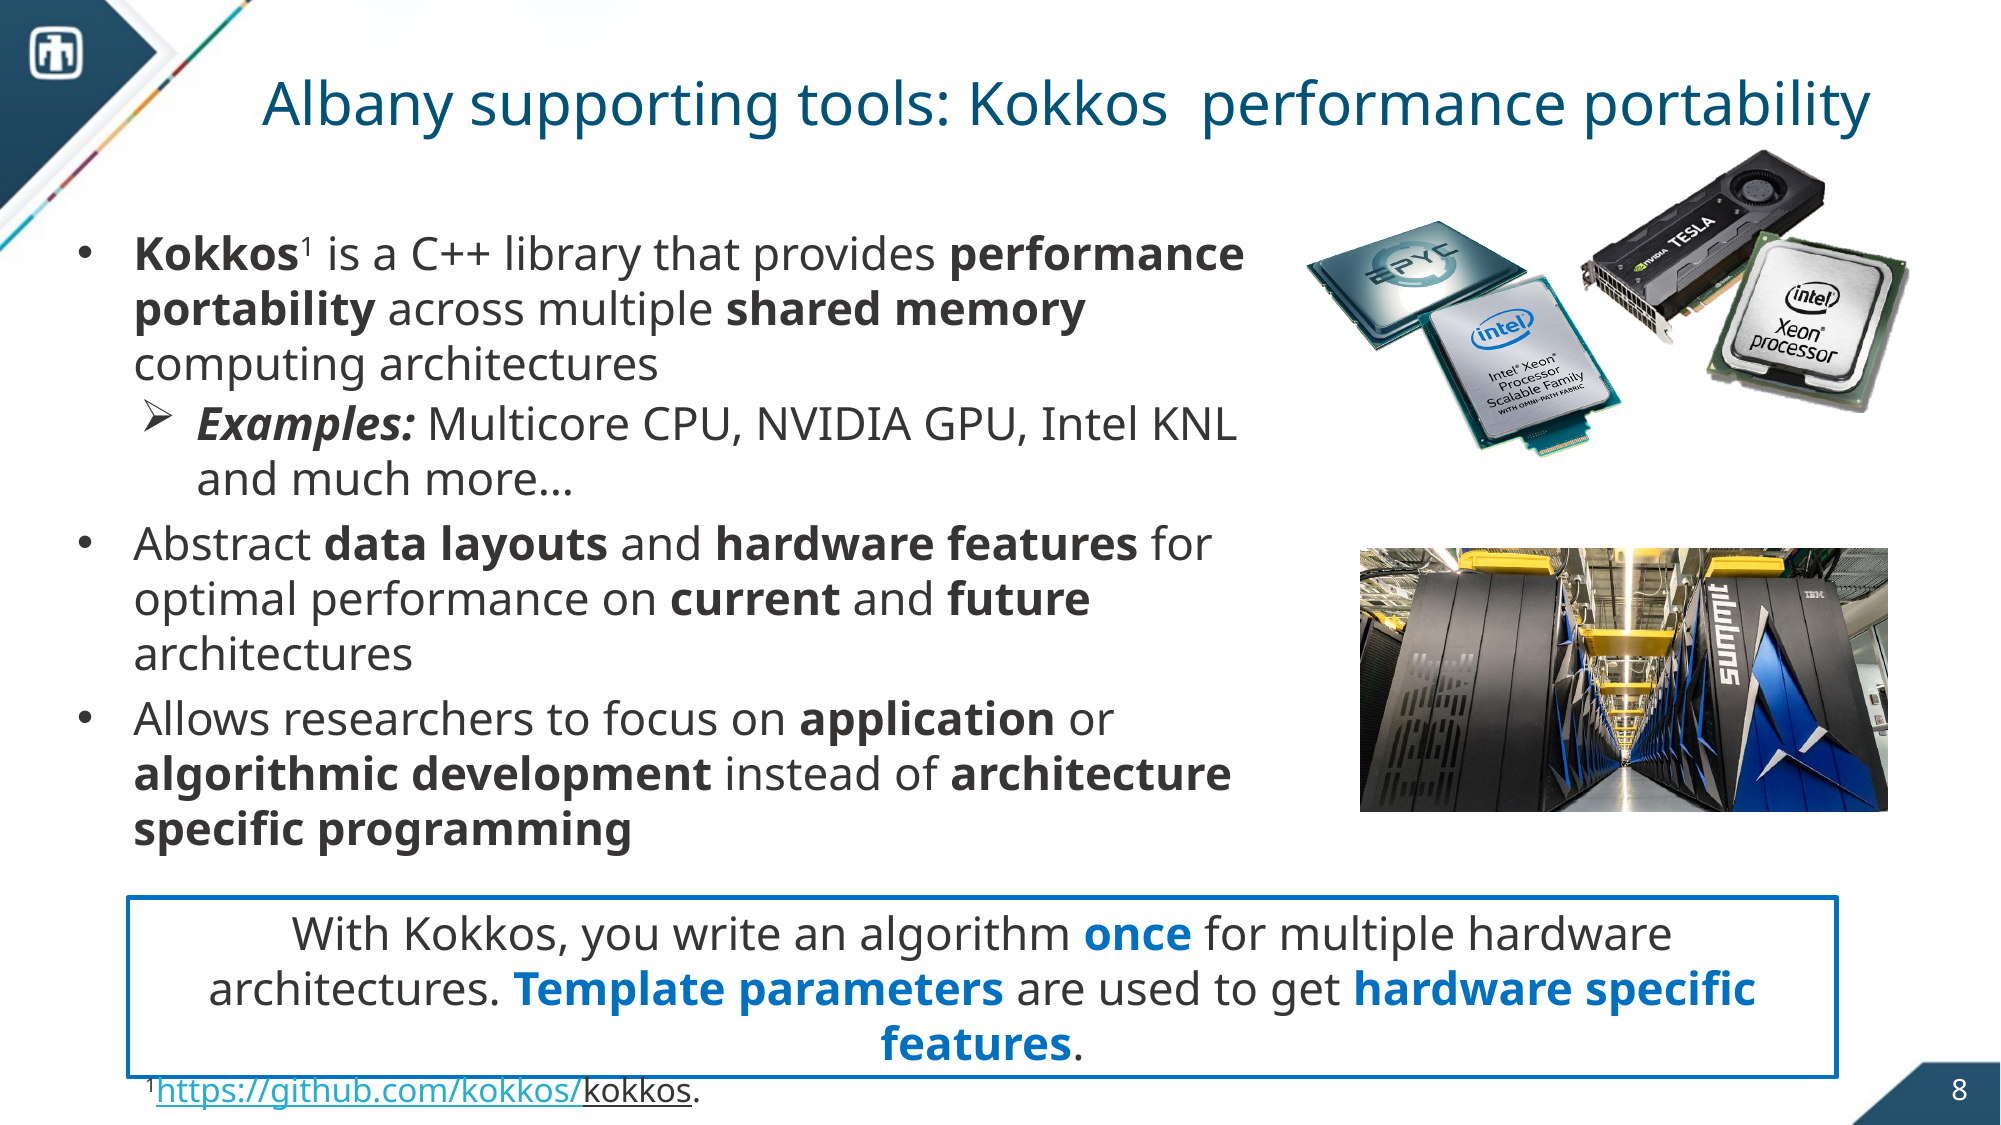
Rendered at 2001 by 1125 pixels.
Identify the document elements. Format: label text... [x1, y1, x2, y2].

text_box With Kokkos, you write an algorithm once for multiple hardware architectures. Template parameters are used to get hardware specific features. [128, 897, 1837, 1078]
picture [0, 0, 2001, 1125]
text_box Kokkos1 is a C++ library that provides performance portability across multiple shared memory computing architectures Examples: Multicore CPU, NVIDIA GPU, Intel KNL and much more… Abstract data layouts and hardware features for optimal performance on current and future architectures Allows researchers to focus on application or algorithmic development instead of architecture specific programming [77, 304, 1257, 775]
text_box 1https://github.com/kokkos/kokkos. [130, 1061, 1003, 1125]
text_box [143, 181, 1758, 897]
slide_number 8 [1919, 1061, 2000, 1122]
